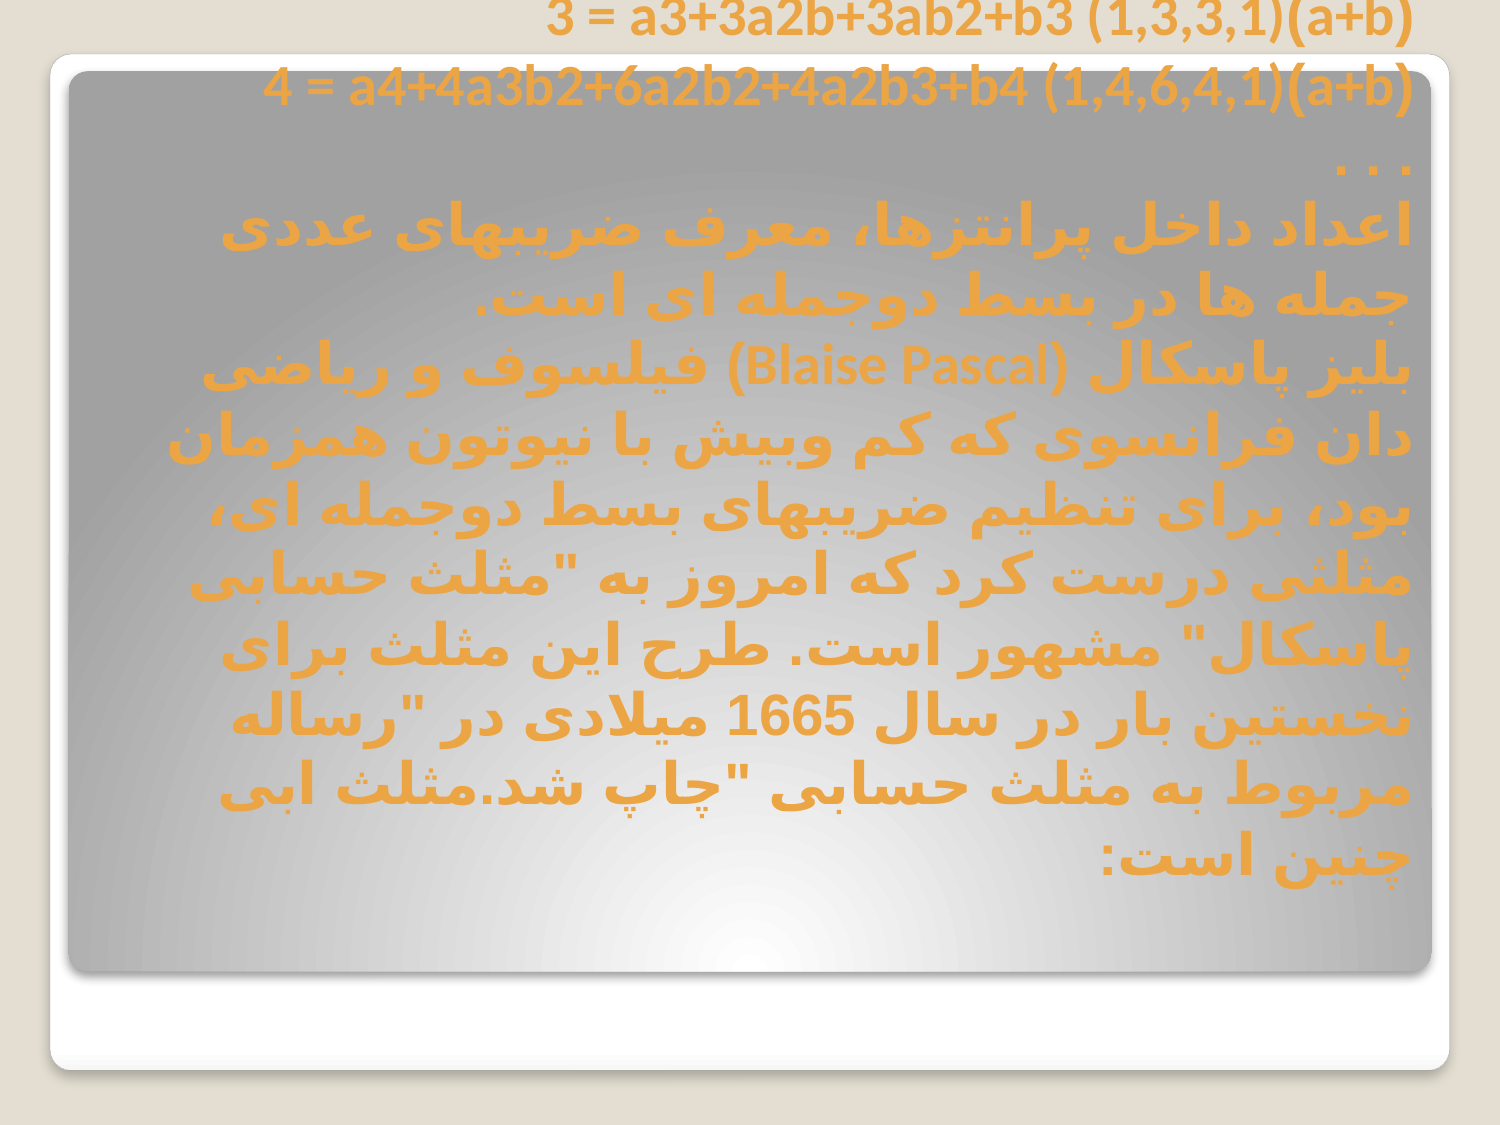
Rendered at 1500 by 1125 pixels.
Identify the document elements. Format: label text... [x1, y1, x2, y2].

text_box (a+b)3 = a3+3a2b+3ab2+b3 (1,3,3,1) (a+b)4 = a4+4a3b2+6a2b2+4a2b3+b4 (1,4,6,4,1) . . . اعداد داخل پرانتزها، معرف ضریبهای عددی جمله ها در بسط دوجمله ای است. بلیز پاسکال (Blaise Pascal) فیلسوف و ریاضی دان فرانسوی که کم وبیش با نیوتون همزمان بود، برای تنظیم ضریبهای بسط دوجمله ای، مثلثی درست کرد که امروز به "مثلث حسابی پاسکال" مشهور است. طرح این مثلث برای نخستین بار در سال 1665 میلادی در "رساله مربوط به مثلث حسابی "چاپ شد.مثلث ابی چنین است: [81, 0, 1430, 964]
